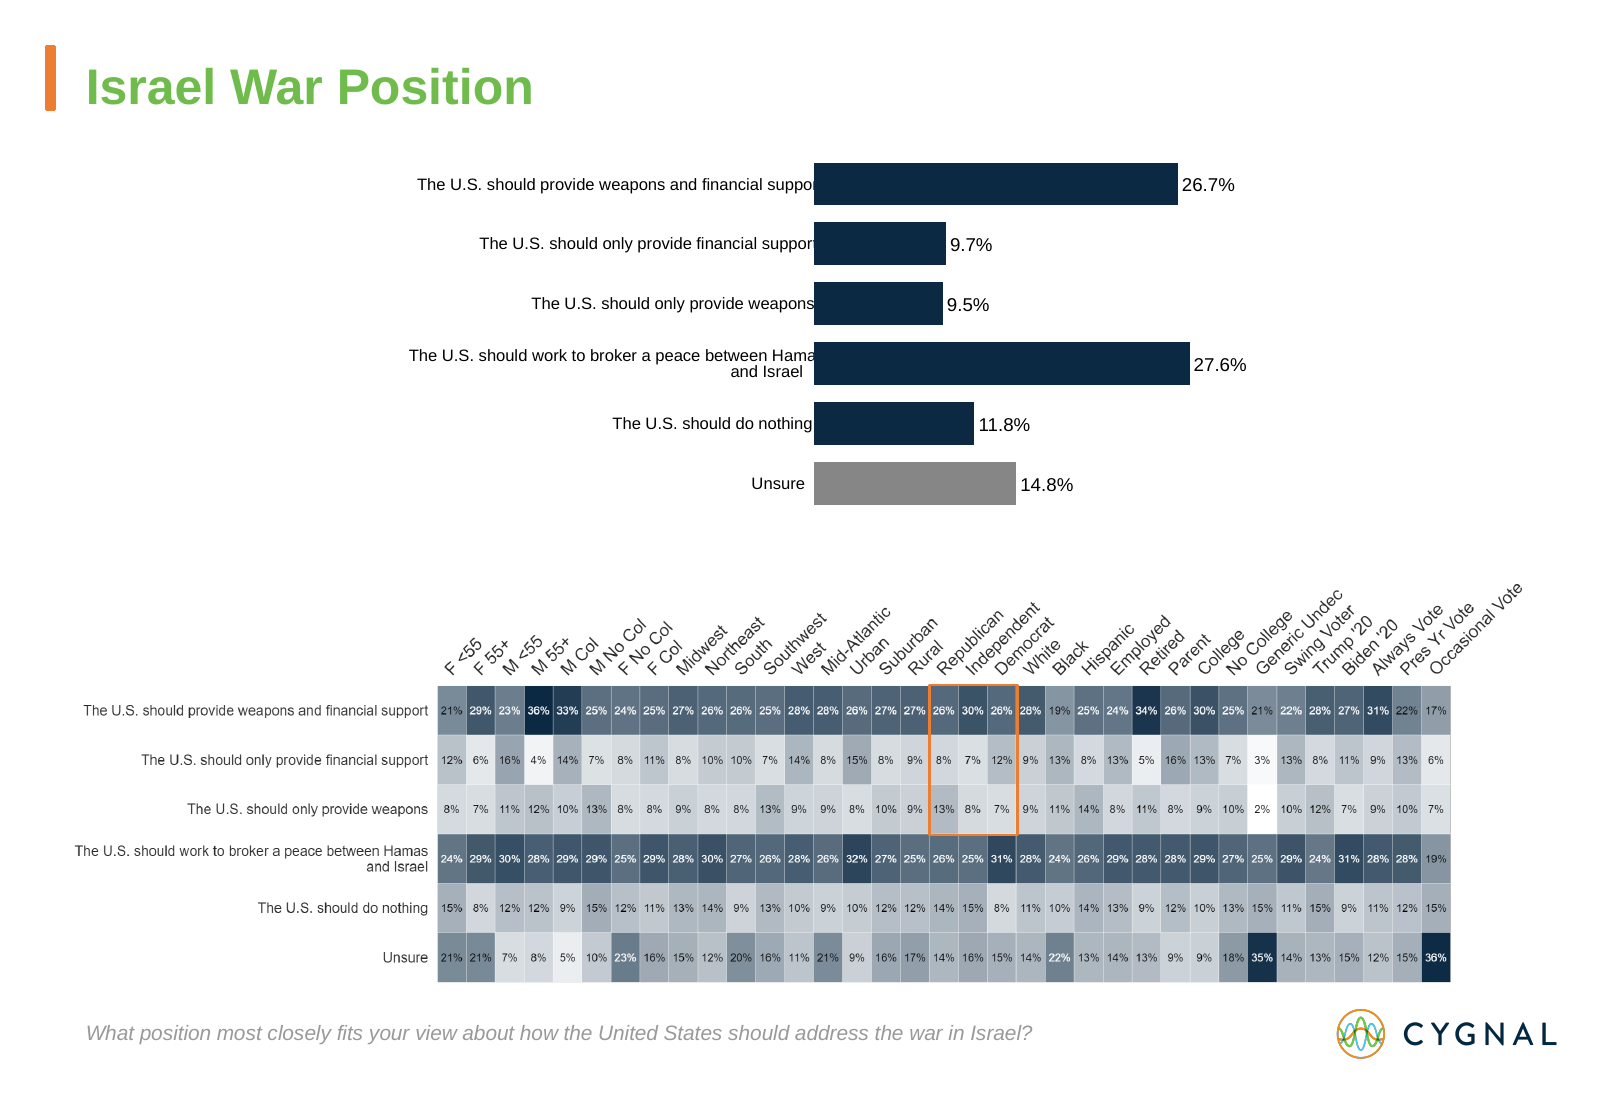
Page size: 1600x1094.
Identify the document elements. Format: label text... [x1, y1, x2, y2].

picture [346, 140, 1254, 532]
text_box What position most closely fits your view about how the United States should address the war in Israel? [85, 1021, 1305, 1046]
picture [54, 562, 1548, 993]
text_box [46, 46, 55, 110]
picture [1335, 1007, 1559, 1061]
text_box Israel War Position [85, 43, 1514, 115]
